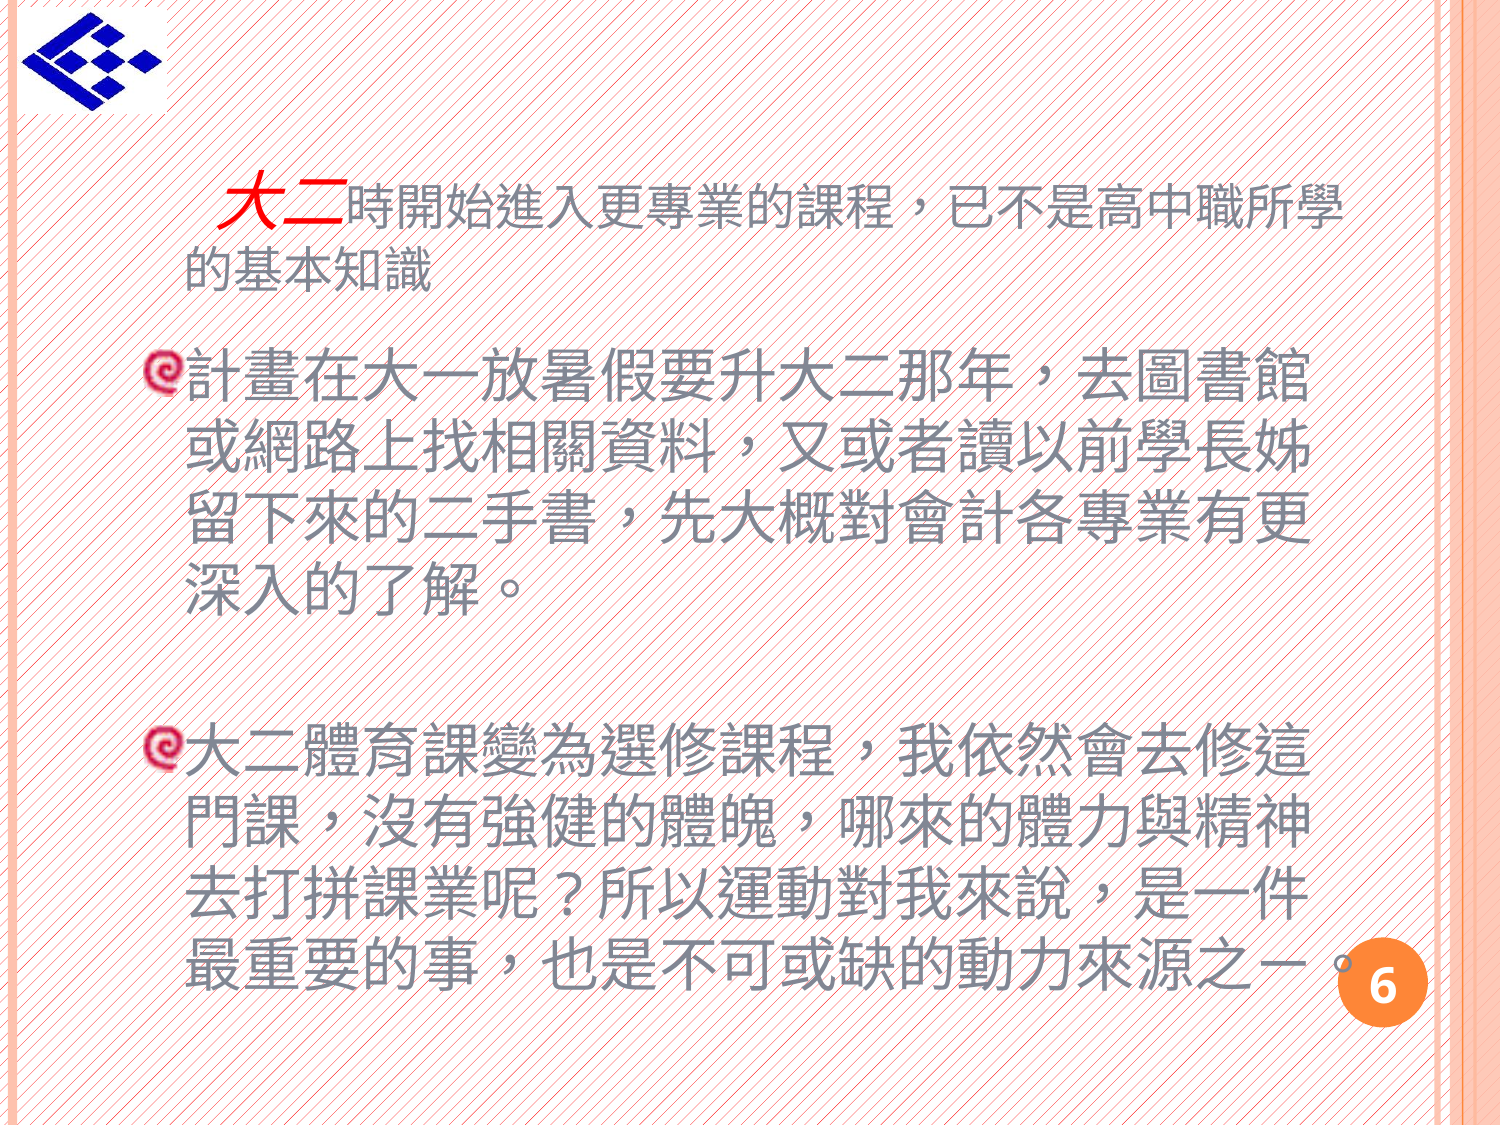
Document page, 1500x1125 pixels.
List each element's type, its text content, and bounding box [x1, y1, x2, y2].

picture [143, 725, 189, 773]
picture [17, 7, 167, 114]
picture [143, 349, 189, 397]
slide_number 6 [1333, 940, 1434, 1027]
list 大二時開始進入更專業的課程，已不是高中職所學的基本知識 計畫在大一放暑假要升大二那年，去圖書館或網路上找相關資料，又或者讀以前學長姊留下來的二手書，先大概對會計各專業有更深入的了解。 大二體育課變為選修課程，我依然會去修這門課，沒有強健的體魄，哪來的體力與精神去打拼課業呢?所以運動對我來說，是一件最重要的事，也是不可或缺的動力來源之ㄧ。 [128, 152, 1372, 1011]
